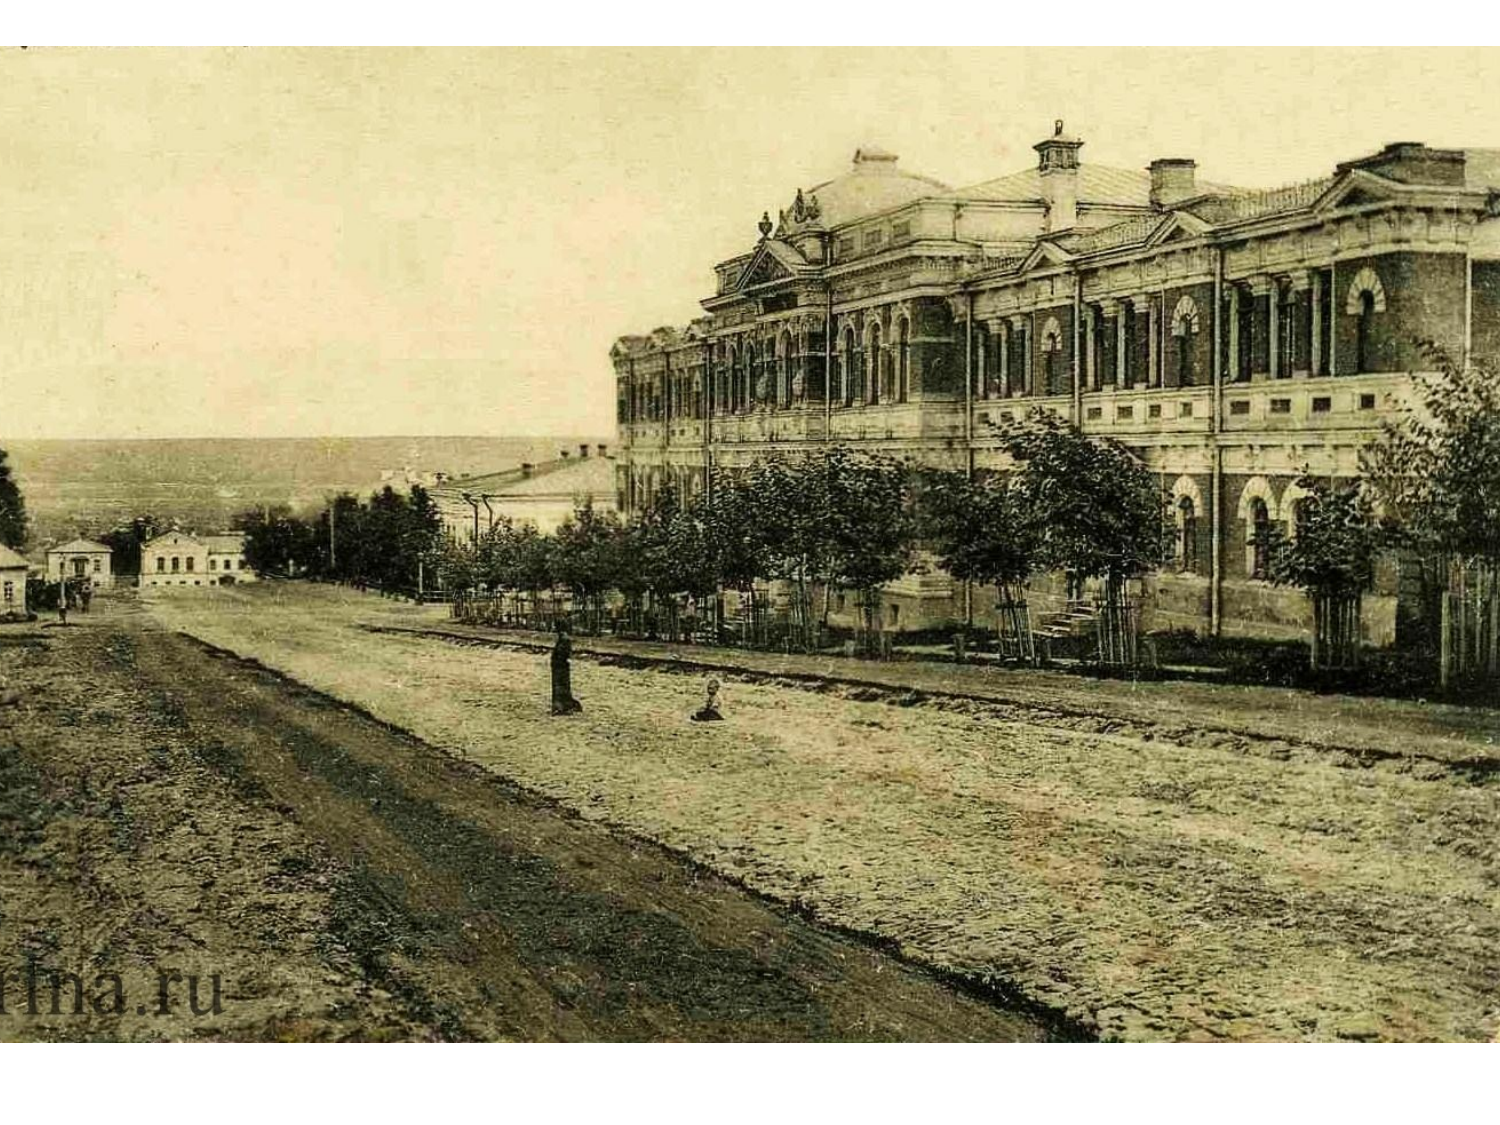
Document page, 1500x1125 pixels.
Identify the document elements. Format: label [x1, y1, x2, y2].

picture [0, 46, 1500, 1044]
